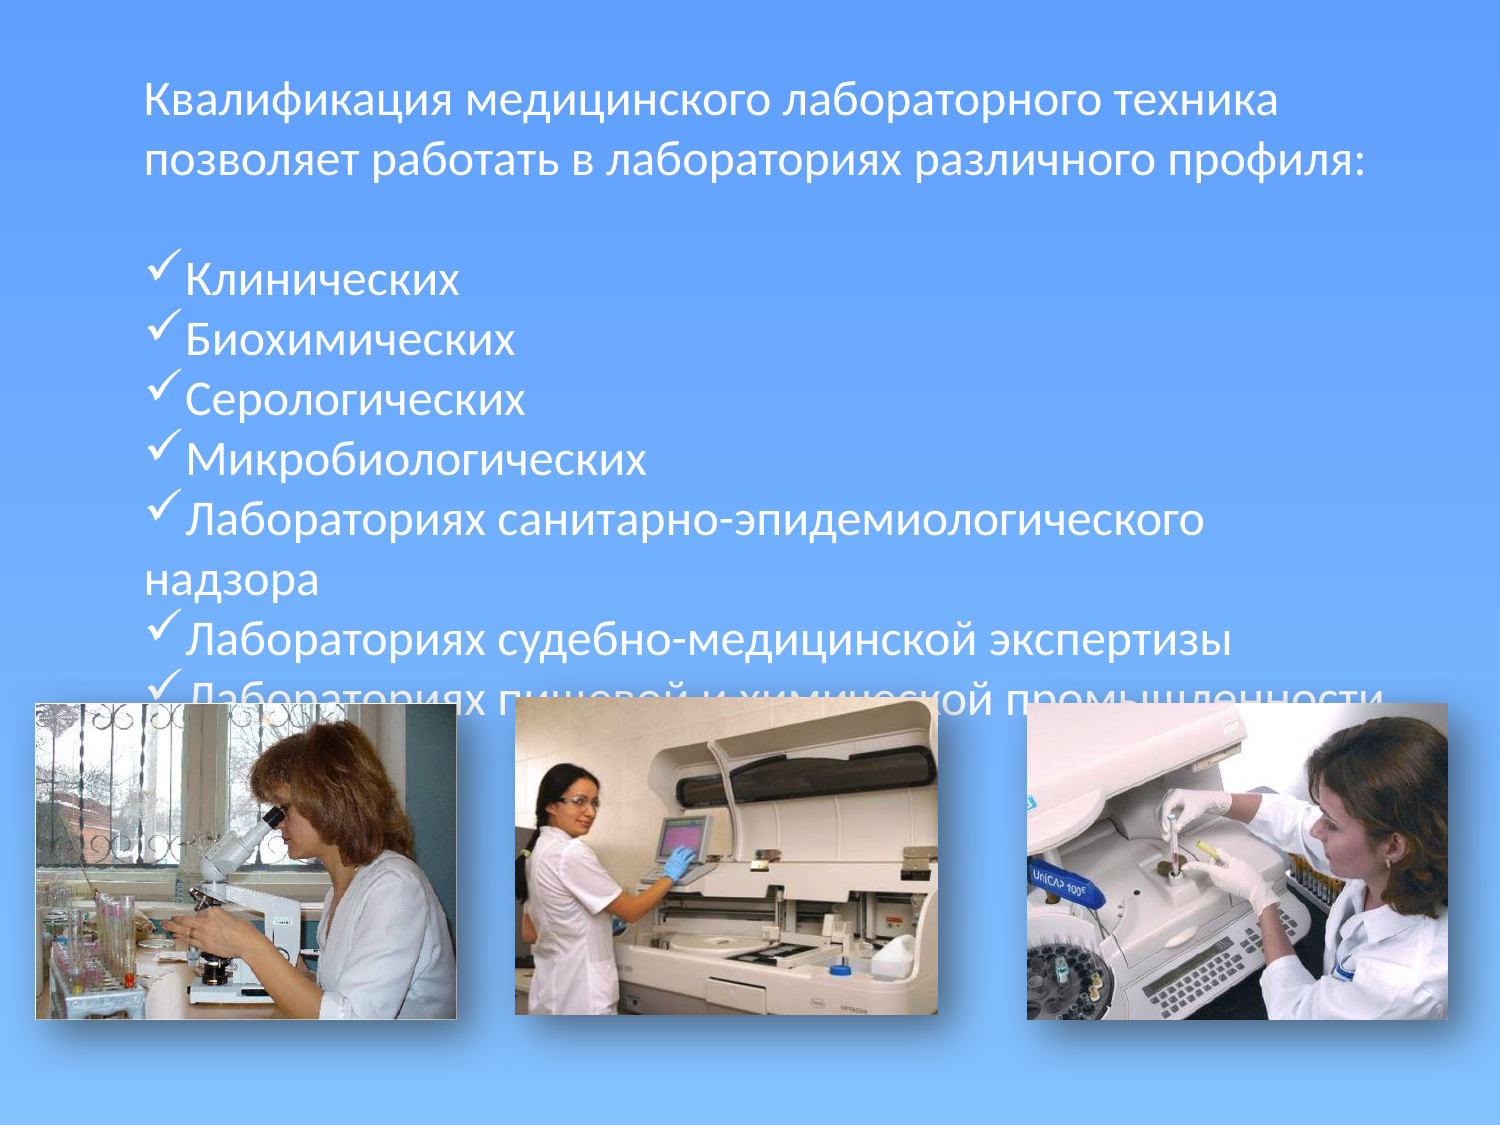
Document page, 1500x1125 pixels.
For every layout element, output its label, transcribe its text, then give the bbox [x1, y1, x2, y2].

picture [1027, 702, 1448, 1020]
picture [34, 702, 458, 1020]
picture [515, 696, 938, 1015]
text_box Квалификация медицинского лабораторного техника позволяет работать в лабораториях различного профиля: Клинических Биохимических Серологических Микробиологических Лабораториях санитарно-эпидемиологического надзора Лабораториях судебно-медицинской экспертизы Лабораториях пищевой и химической промышленности [128, 58, 1407, 734]
